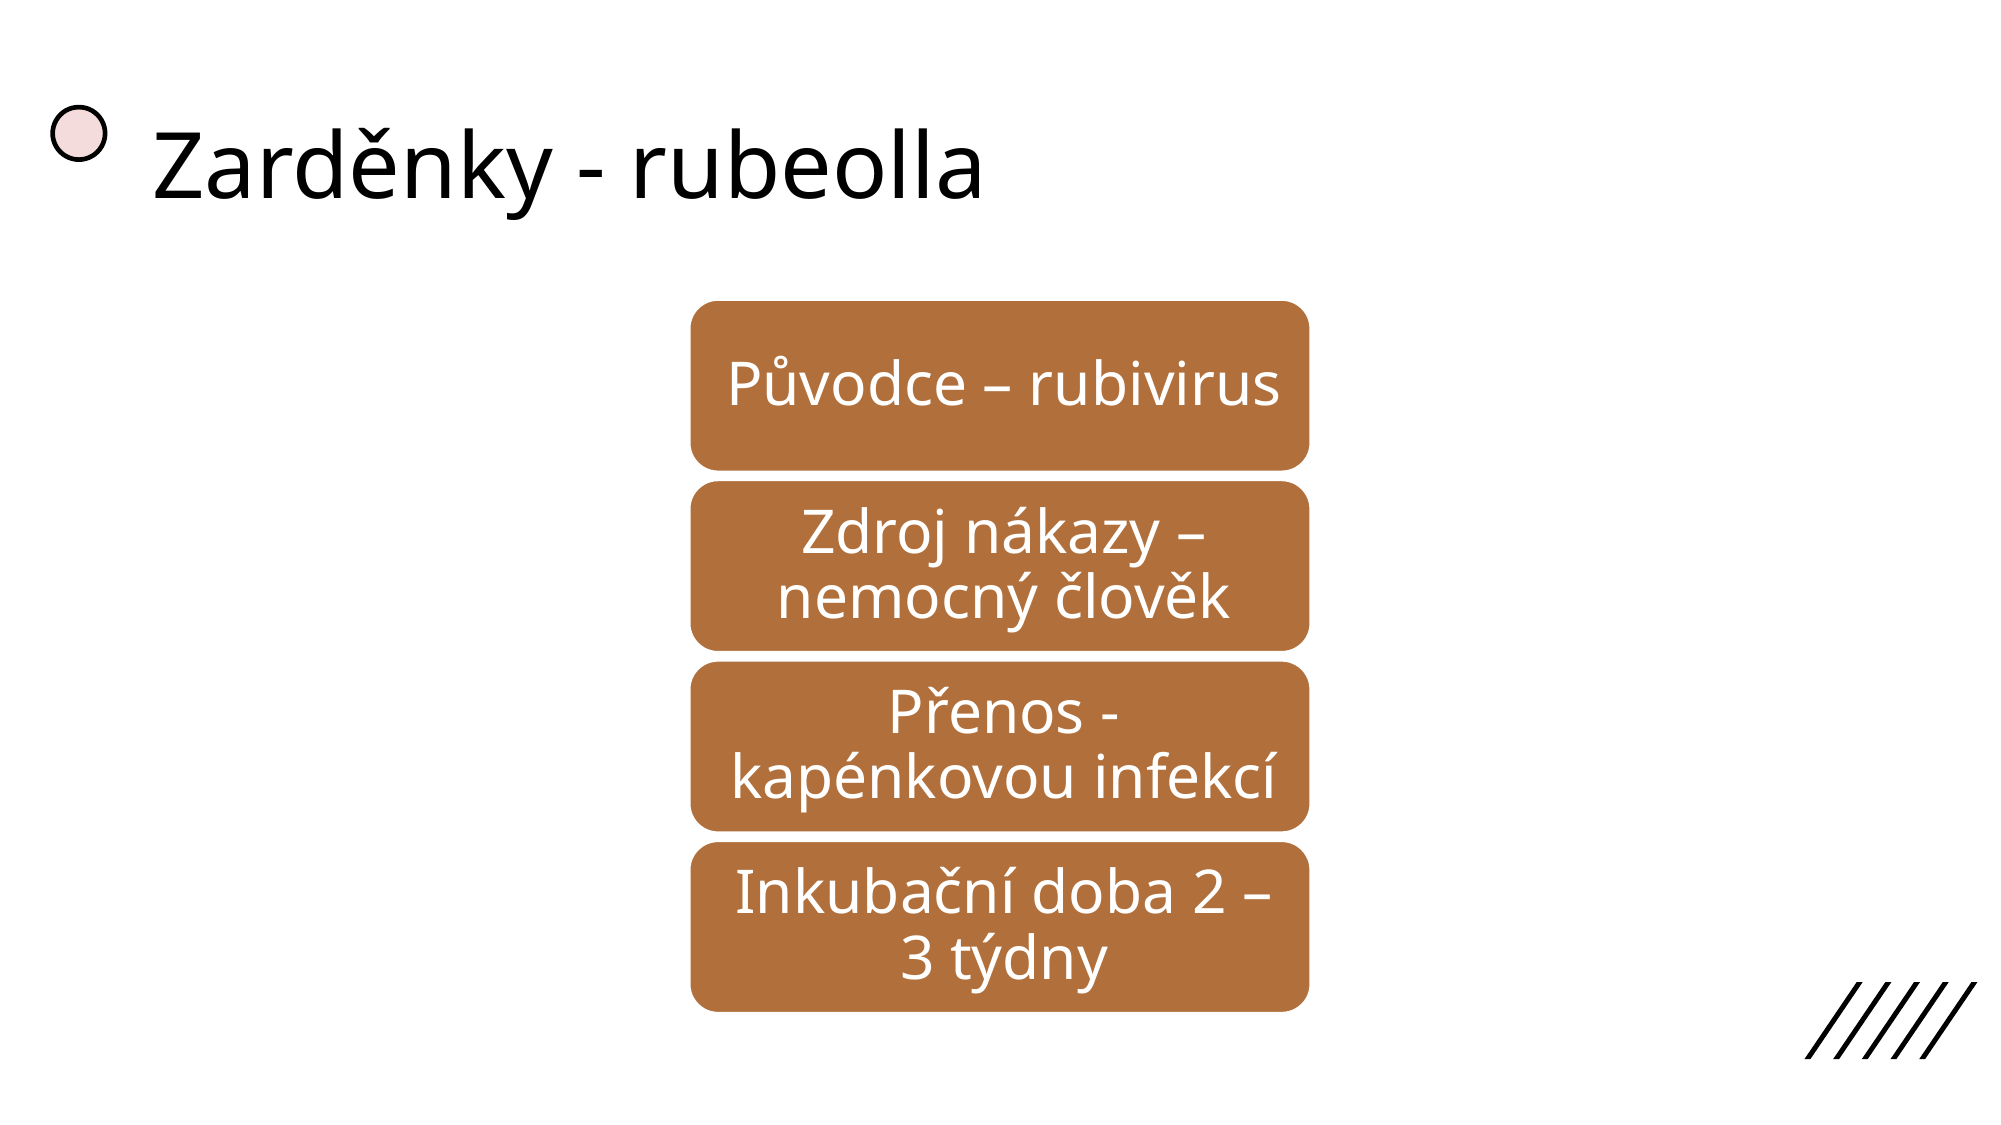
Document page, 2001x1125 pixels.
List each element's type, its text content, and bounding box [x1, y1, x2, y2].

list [137, 299, 1863, 1014]
title Zarděnky - rubeolla [137, 59, 1863, 278]
